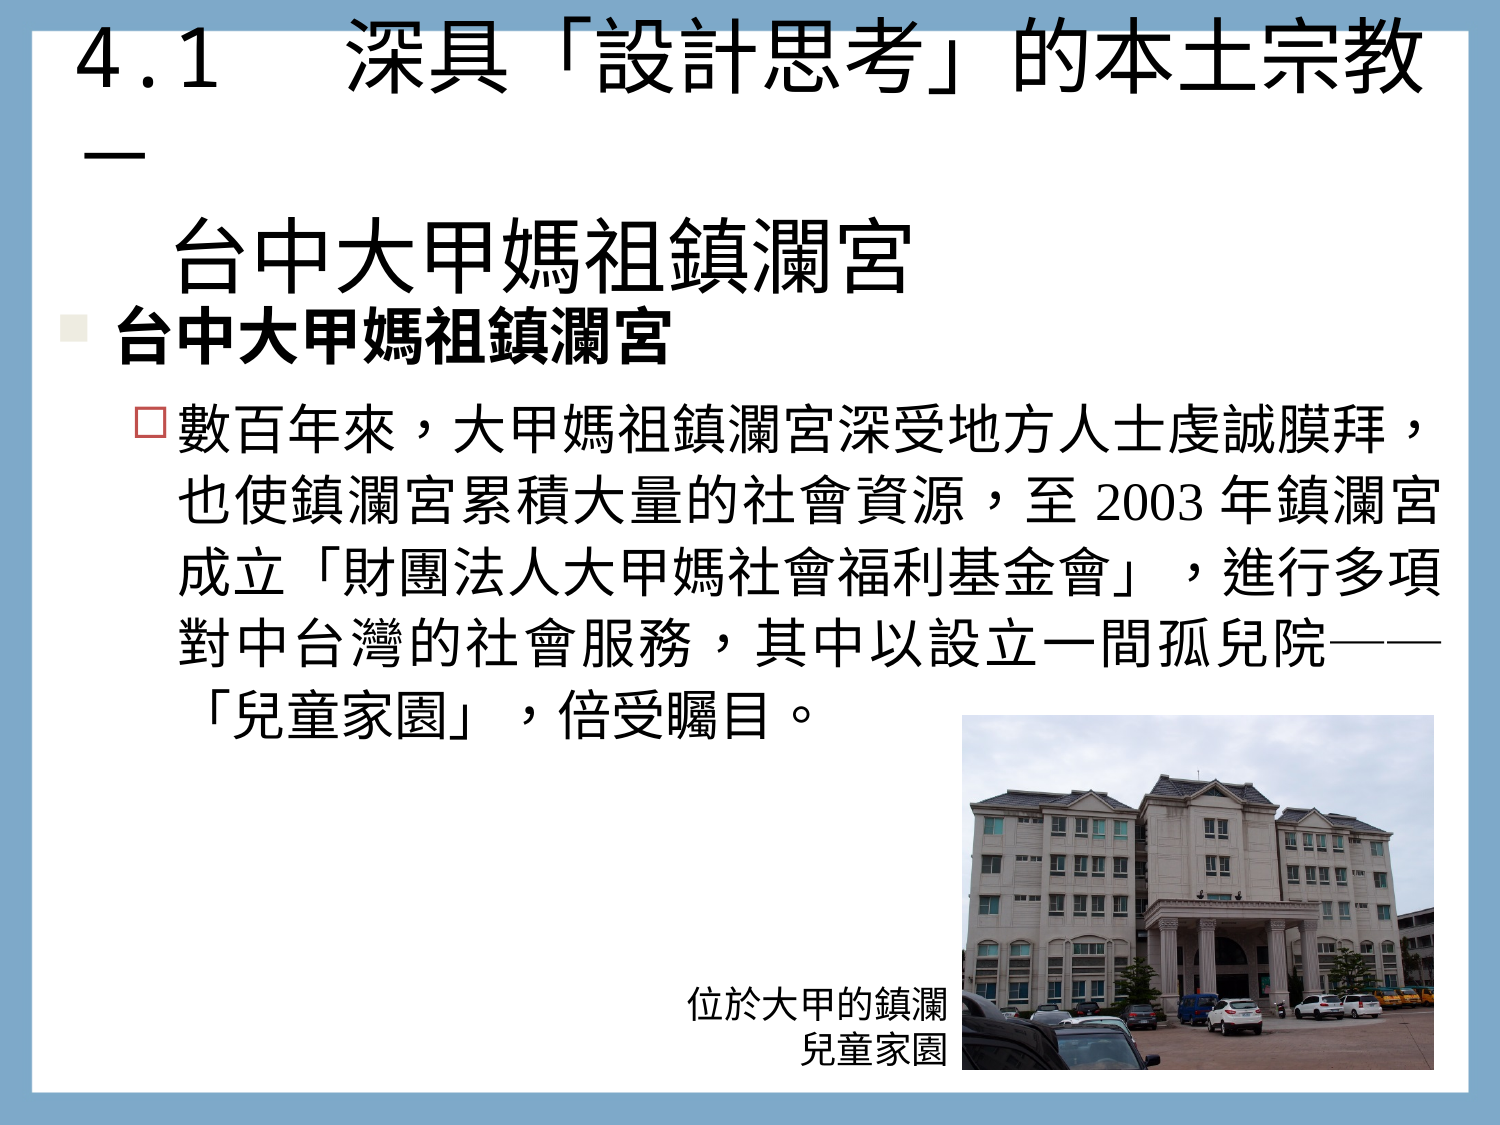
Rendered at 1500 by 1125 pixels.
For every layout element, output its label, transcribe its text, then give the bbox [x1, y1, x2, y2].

picture [0, 0, 1500, 1125]
list 台中大甲媽祖鎮瀾宮 數百年來，大甲媽祖鎮瀾宮深受地方人士虔誠膜拜，也使鎮瀾宮累積大量的社會資源，至2003年鎮瀾宮成立「財團法人大甲媽社會福利基金會」，進行多項對中台灣的社會服務，其中以設立一間孤兒院──「兒童家園」，倍受矚目。 [41, 281, 1459, 1015]
text_box 位於大甲的鎮瀾兒童家園 [656, 973, 964, 1079]
title 4.1 深具「設計思考」的本土宗教－ 台中大甲媽祖鎮瀾宮 [29, 42, 1471, 268]
